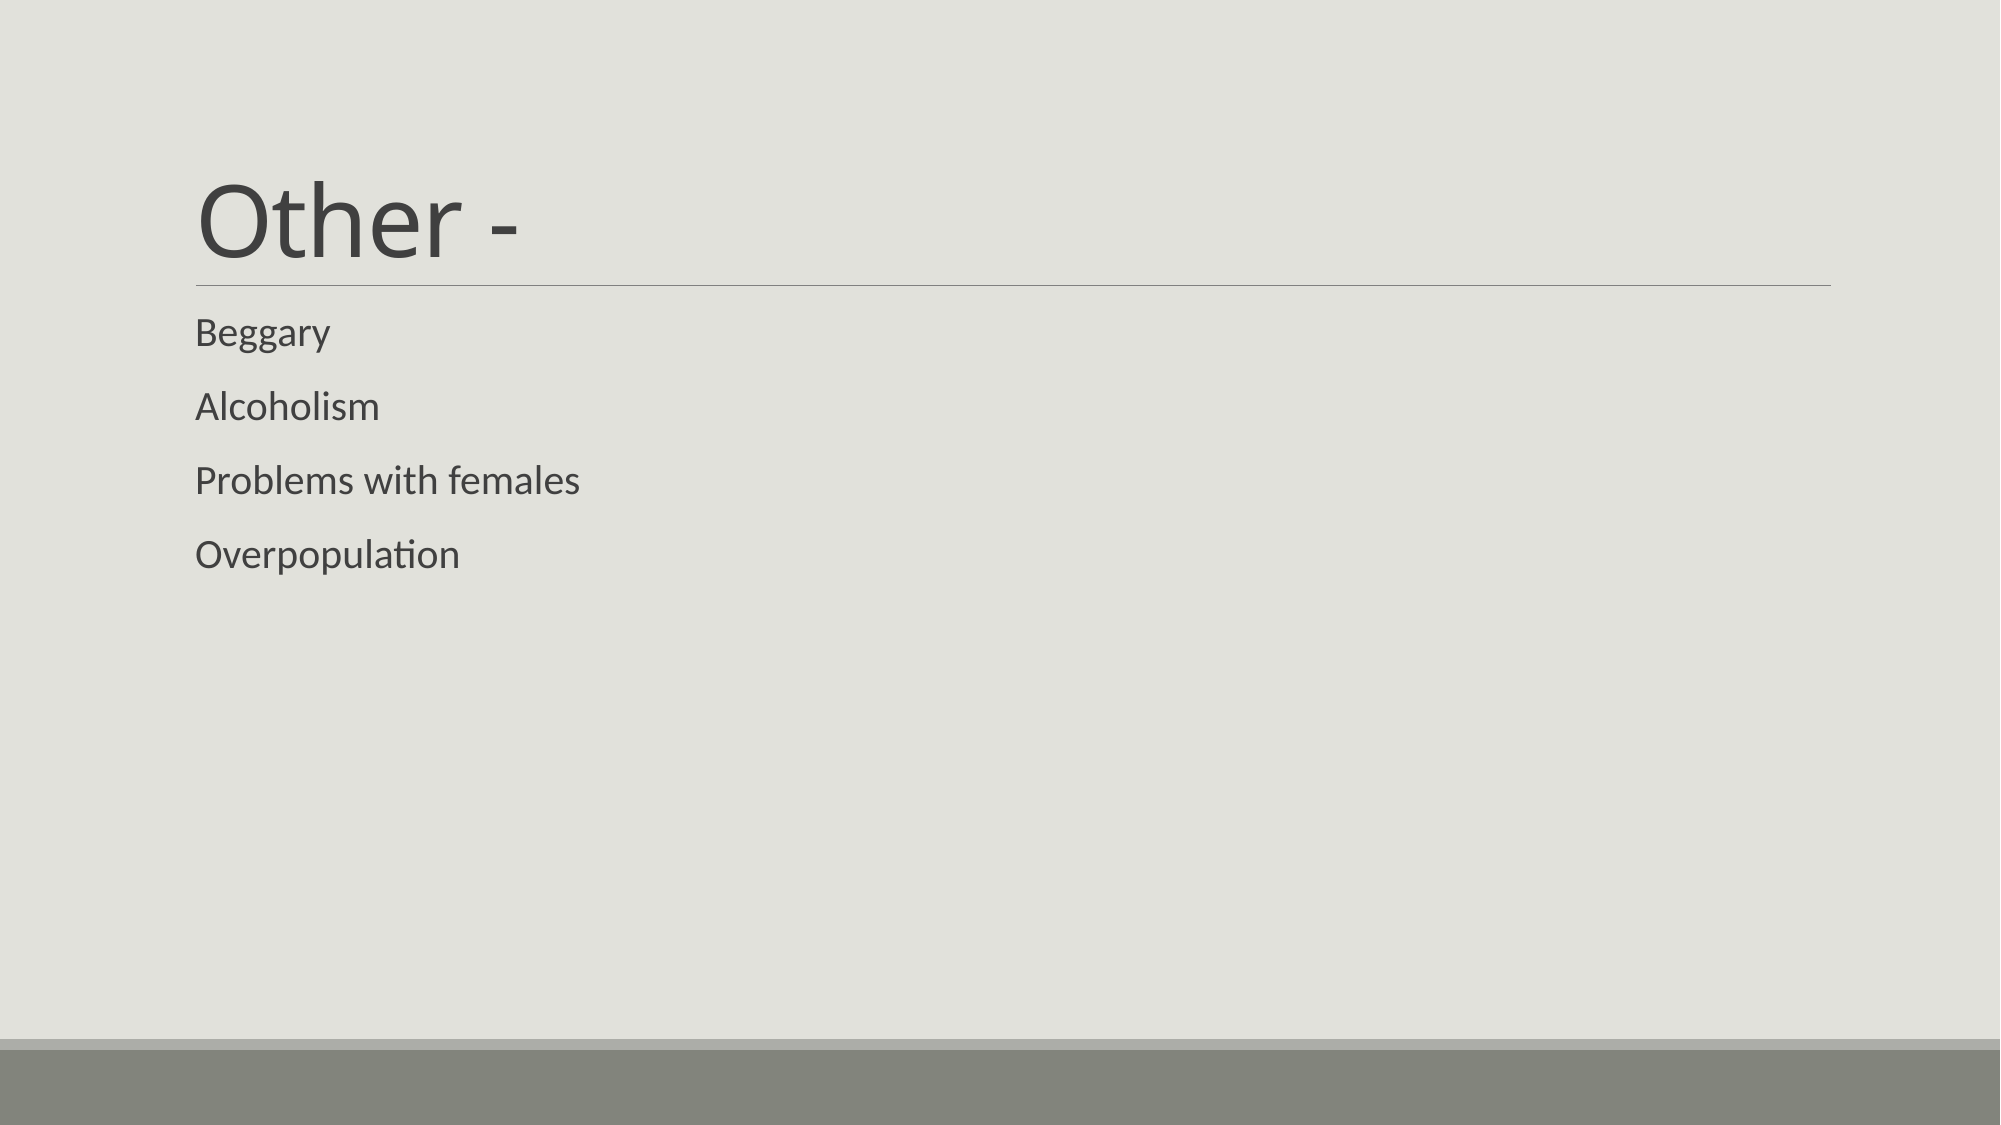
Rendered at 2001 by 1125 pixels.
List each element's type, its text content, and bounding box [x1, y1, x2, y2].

title Other - [180, 47, 1830, 285]
list Beggary Alcoholism Problems with females Overpopulation [180, 302, 1830, 963]
